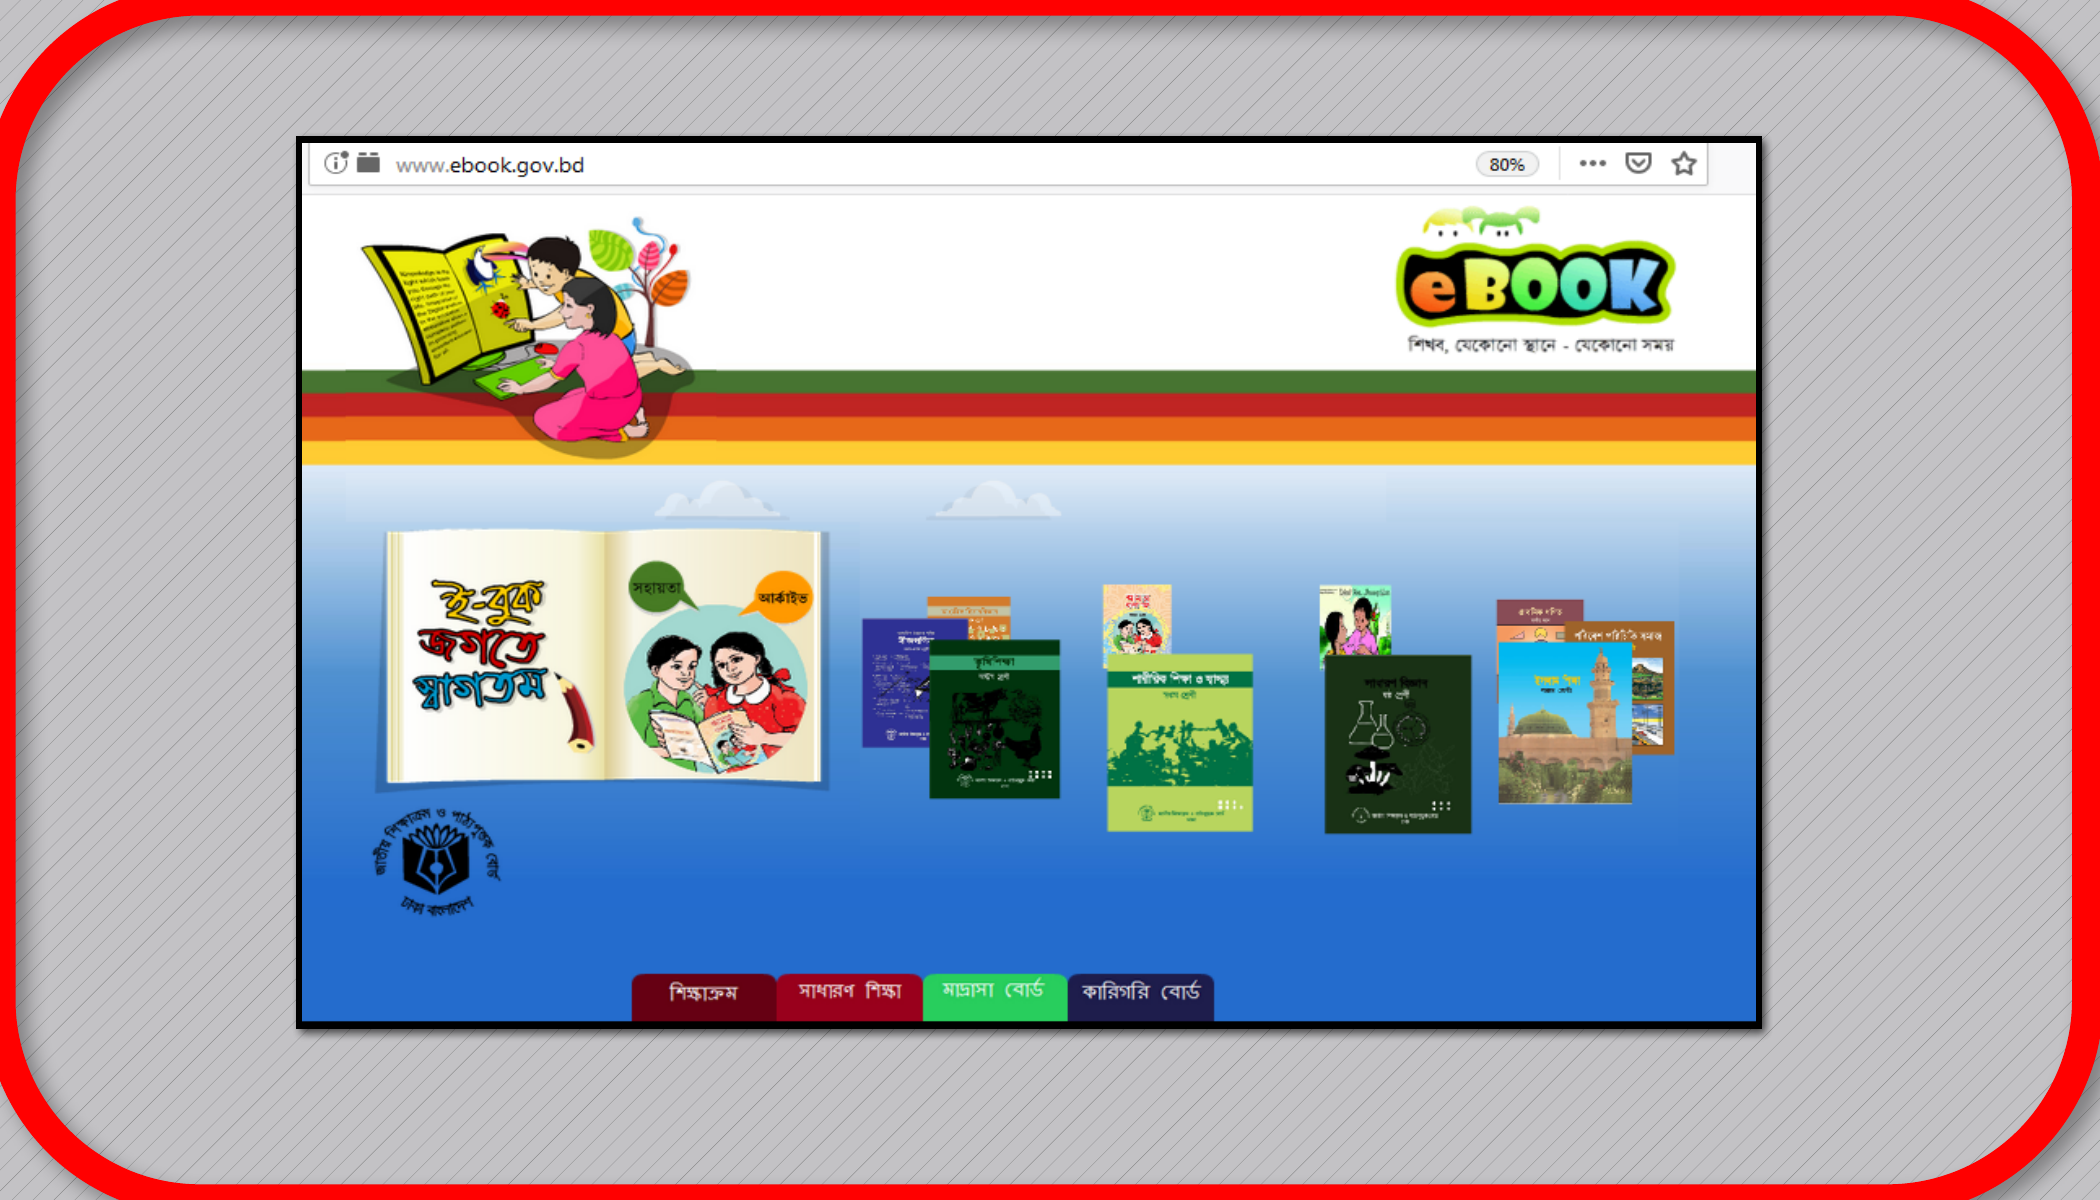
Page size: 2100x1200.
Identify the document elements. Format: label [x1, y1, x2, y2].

picture [302, 142, 1756, 1024]
text_box [0, 0, 2089, 1200]
